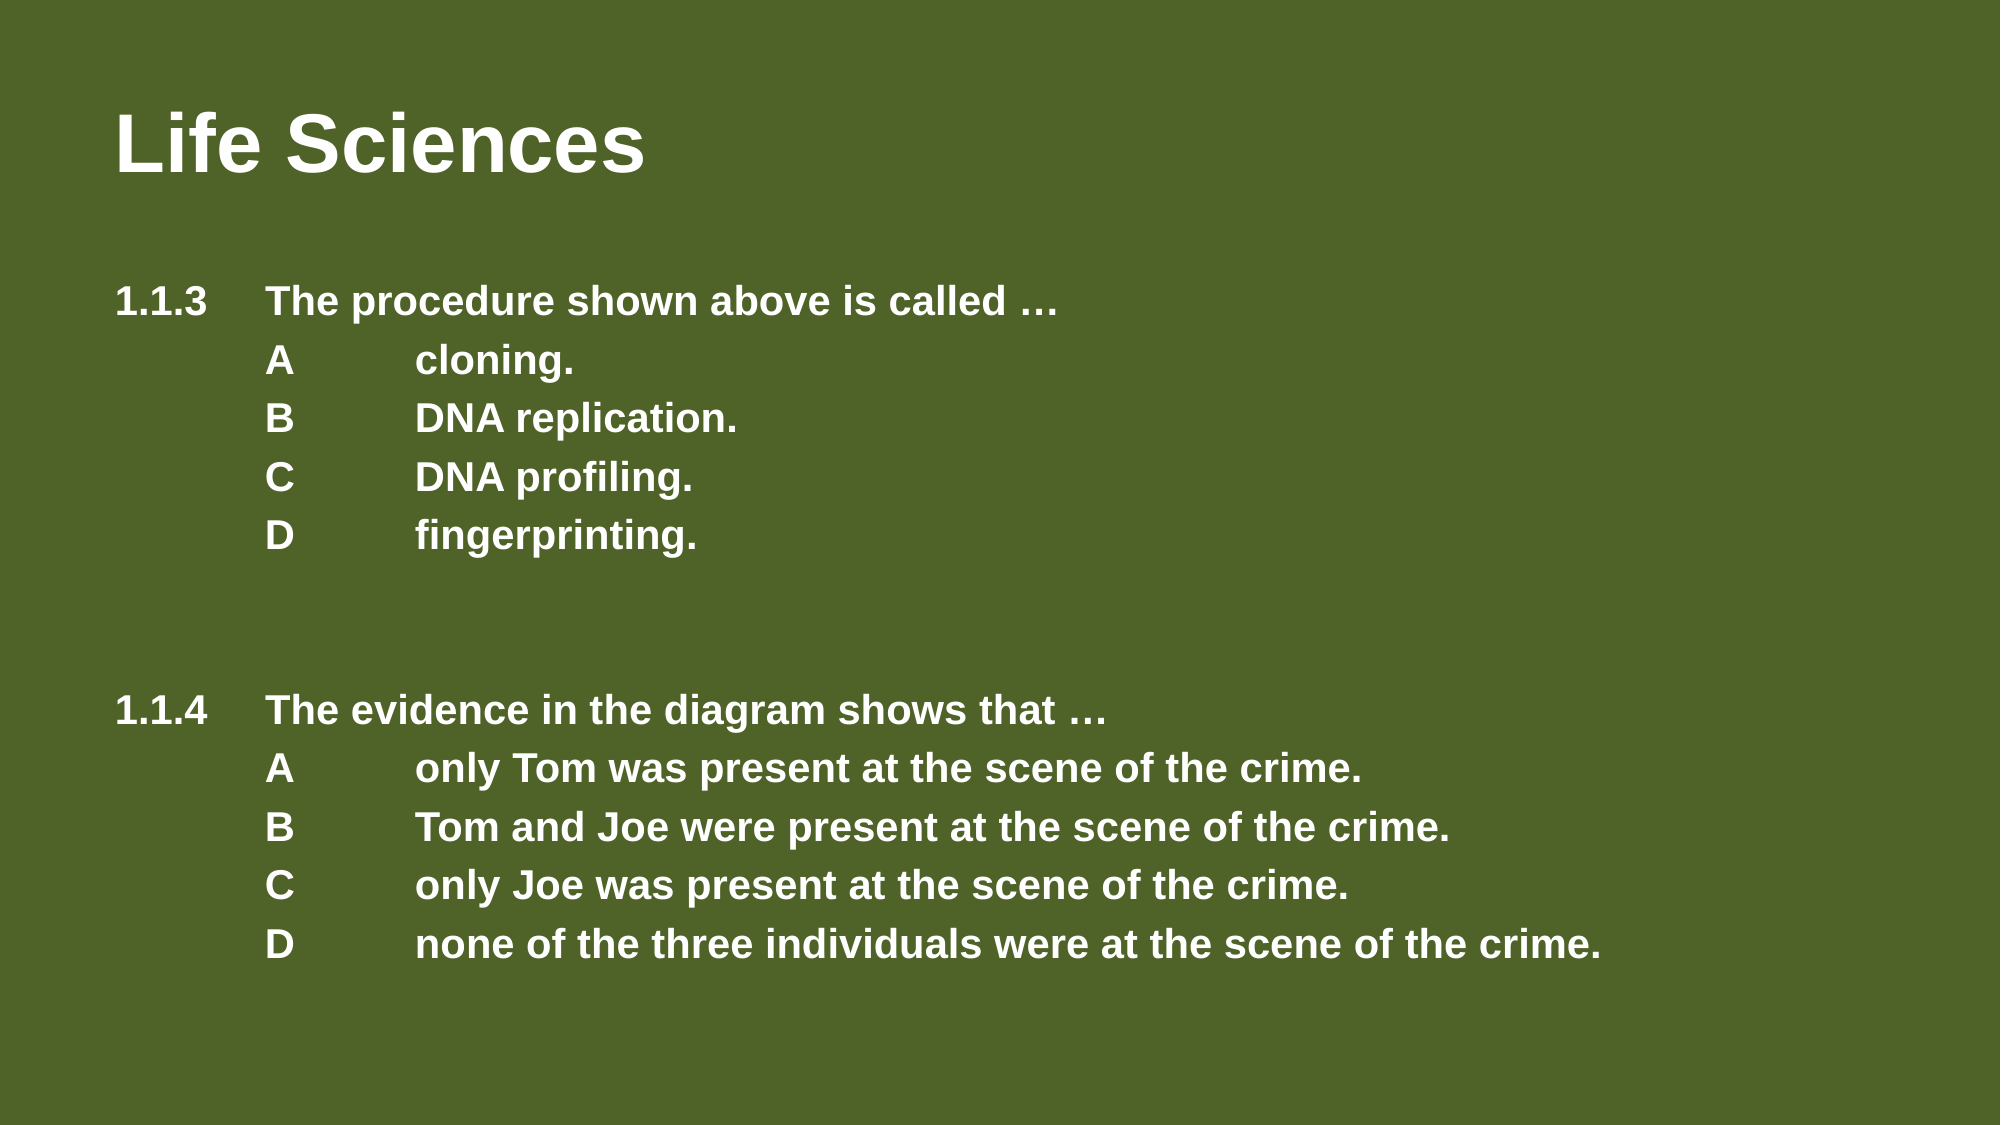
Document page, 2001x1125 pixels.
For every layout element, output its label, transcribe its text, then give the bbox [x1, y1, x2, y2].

title Life Sciences [99, 45, 1900, 208]
list 1.1.3 The procedure shown above is called … A cloning. B DNA replication. C DNA profiling. D fingerprinting. 1.1.4 The evidence in the diagram shows that … A only Tom was present at the scene of the crime. B Tom and Joe were present at the scene of the crime. C only Joe was present at the scene of the crime. D none of the three individuals were at the scene of the crime. [99, 208, 1900, 1125]
